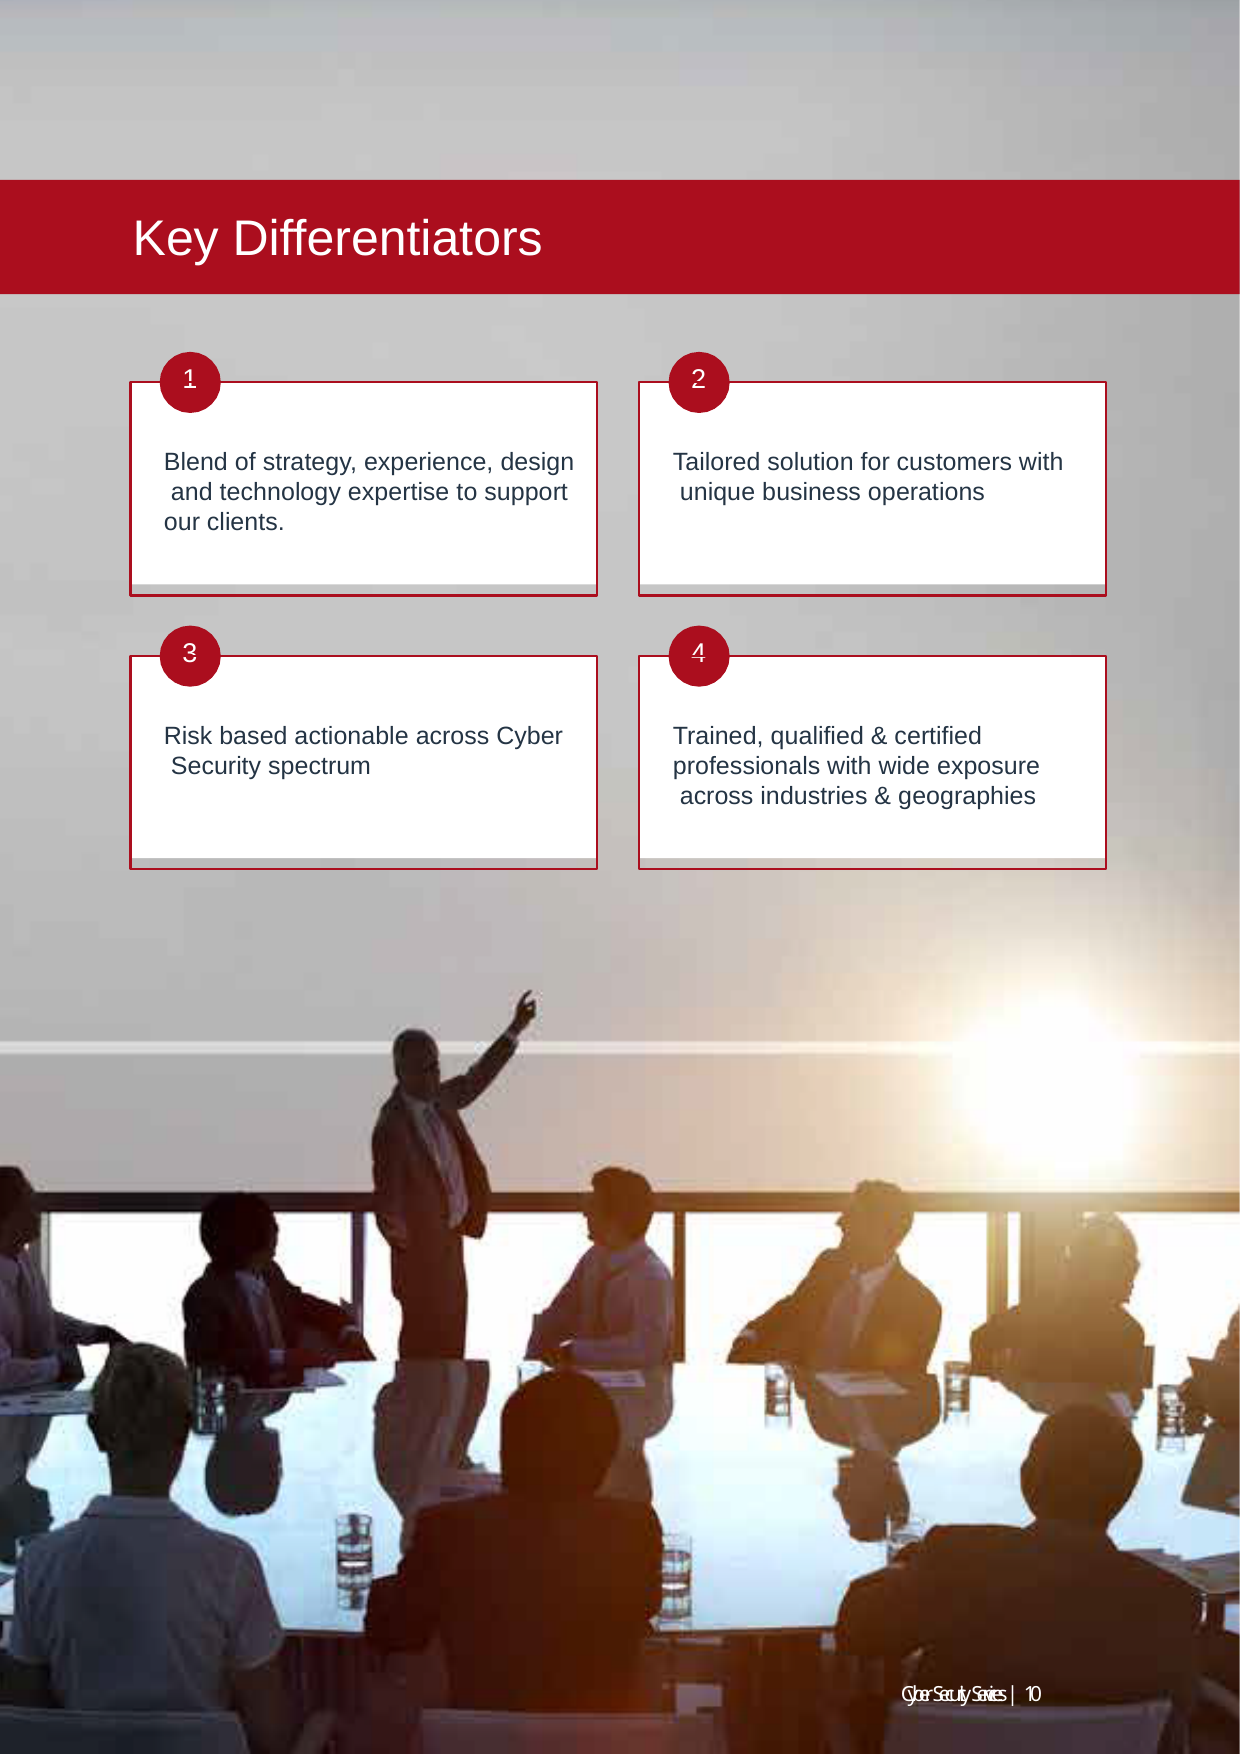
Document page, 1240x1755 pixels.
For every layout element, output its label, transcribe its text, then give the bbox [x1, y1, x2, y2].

text_box Tailored solution for customers with unique business operations [639, 592, 1107, 596]
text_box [639, 351, 1107, 585]
title Key Differentiators [130, 202, 817, 498]
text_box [130, 351, 598, 585]
slide_number Cyber Security Services | 10 [898, 1679, 1170, 1755]
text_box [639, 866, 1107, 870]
text_box Risk based actionable across Cyber Security spectrum [130, 866, 598, 870]
picture [0, 0, 1240, 179]
text_box Blend of strategy, experience, design and technology expertise to support our clients. [130, 592, 598, 596]
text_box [639, 625, 1107, 859]
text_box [130, 625, 598, 859]
picture [0, 295, 1240, 1754]
